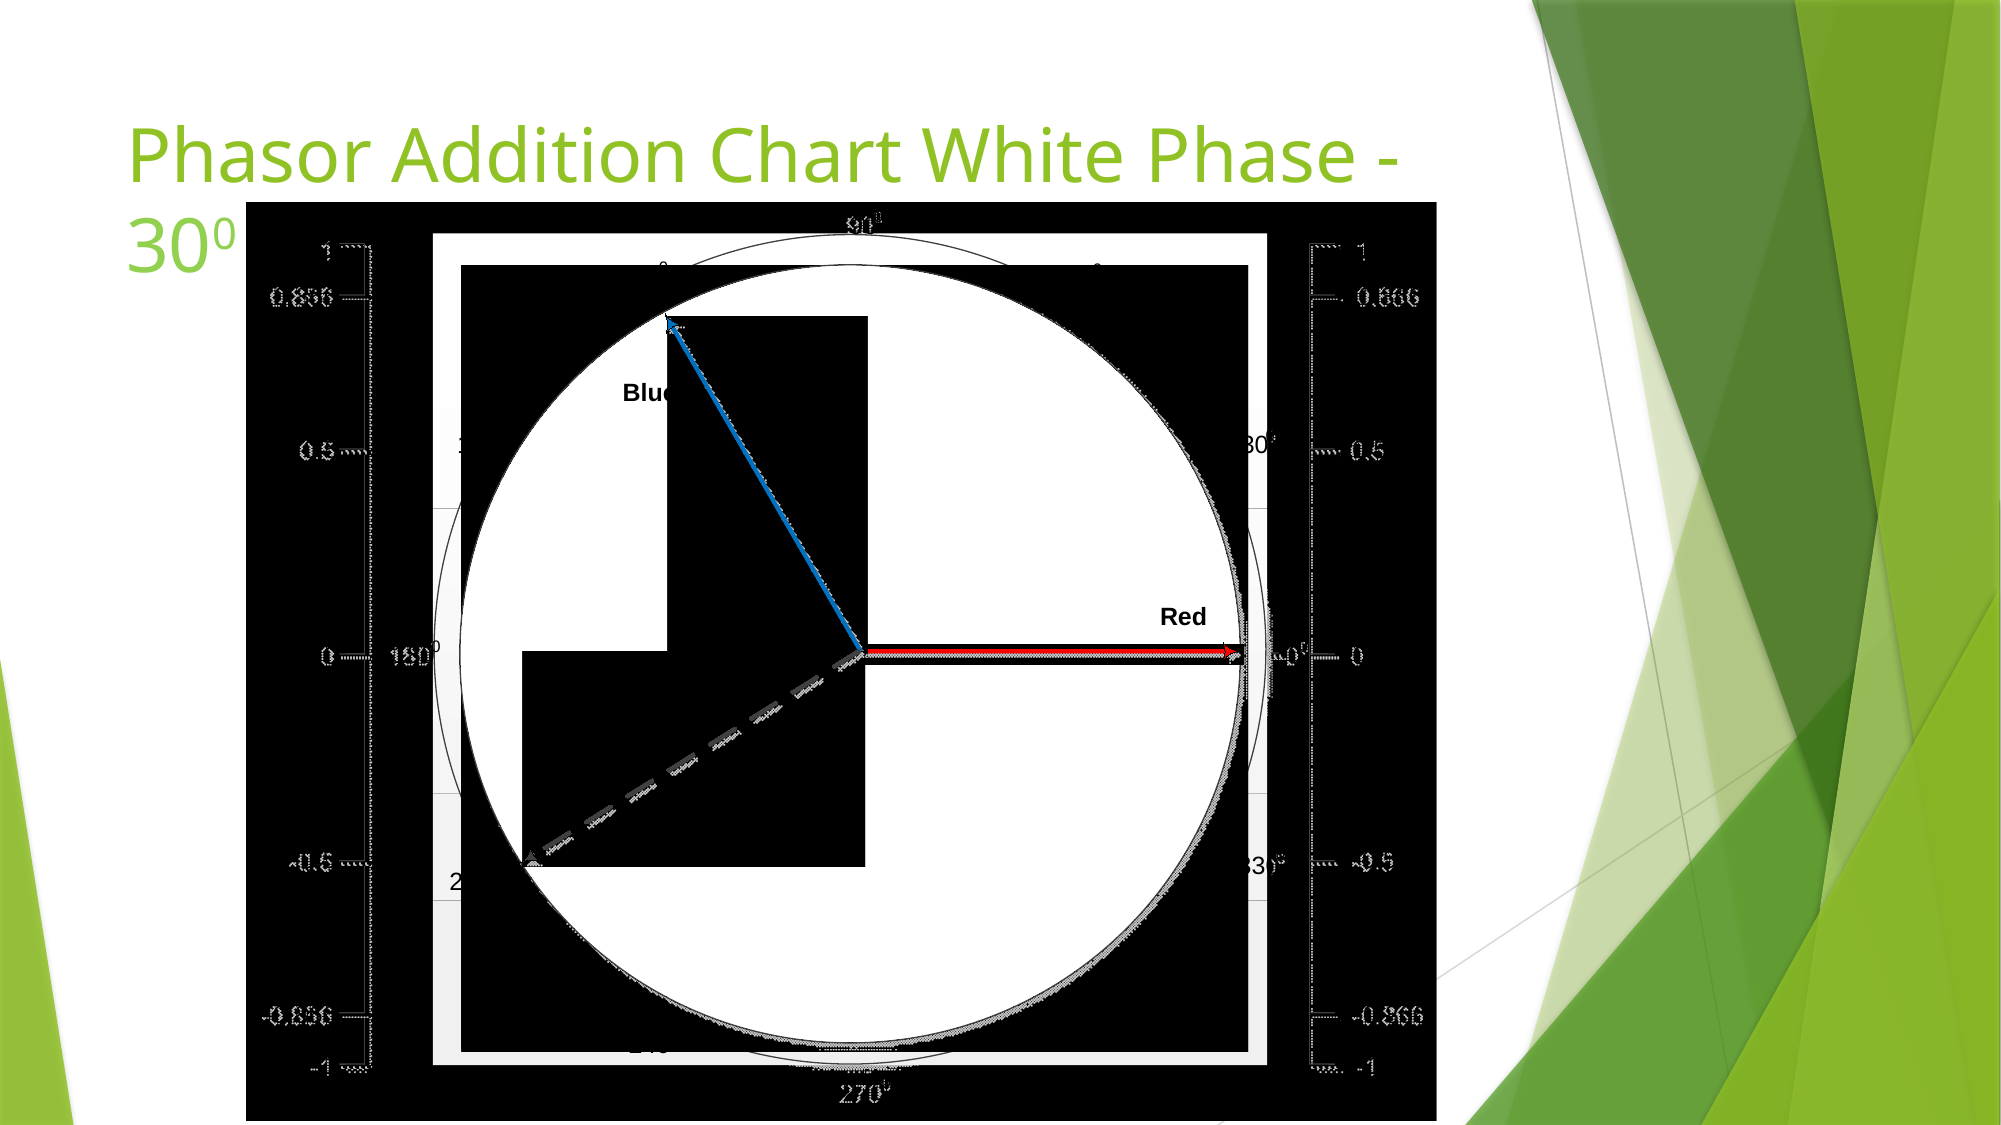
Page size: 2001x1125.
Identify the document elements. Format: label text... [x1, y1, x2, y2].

title Phasor Addition Chart White Phase -300 [111, 99, 1522, 317]
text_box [242, 198, 1437, 1122]
